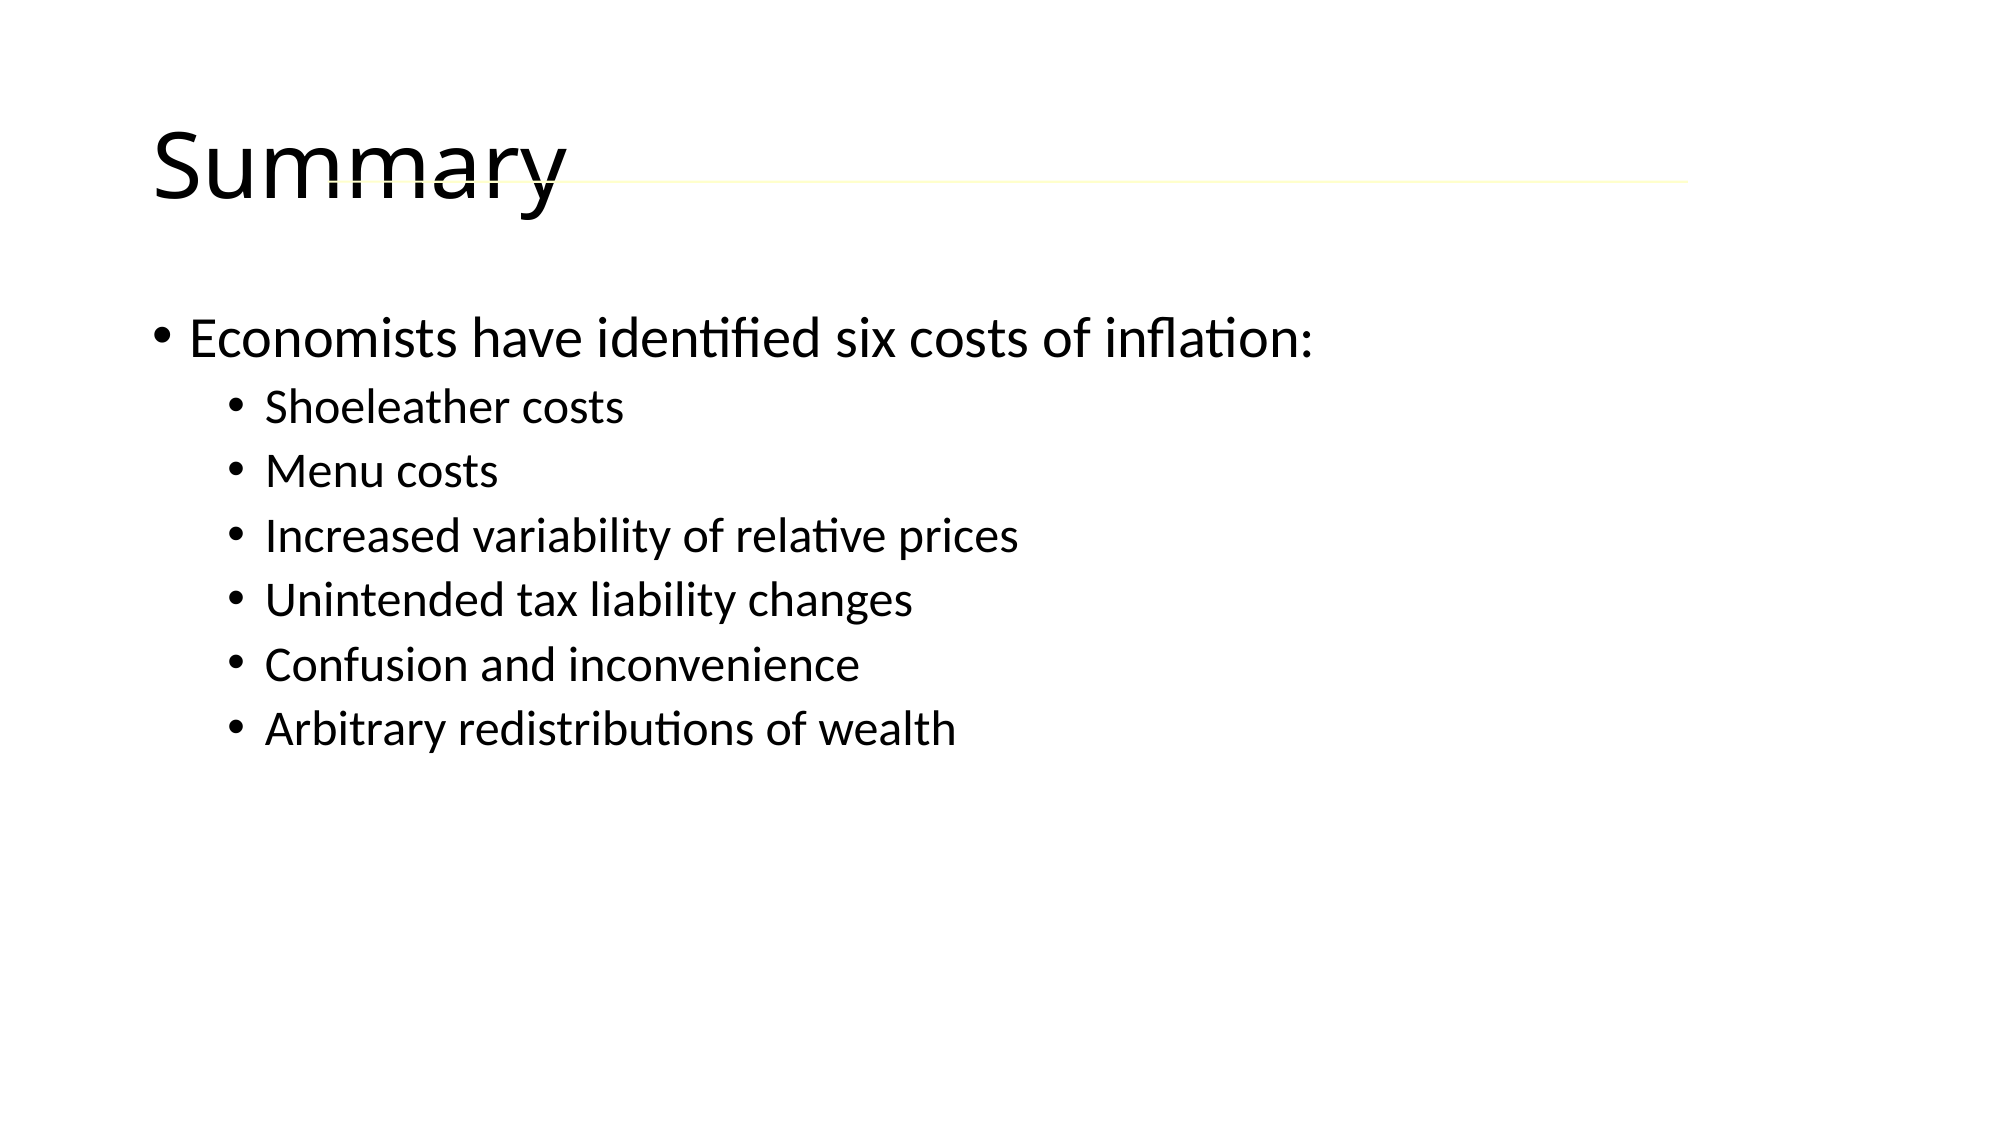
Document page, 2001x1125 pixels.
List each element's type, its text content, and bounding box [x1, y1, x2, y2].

list Economists have identified six costs of inflation: Shoeleather costs Menu costs Increased variability of relative prices Unintended tax liability changes Confusion and inconvenience Arbitrary redistributions of wealth [137, 299, 1863, 1014]
title Summary [137, 59, 1863, 278]
